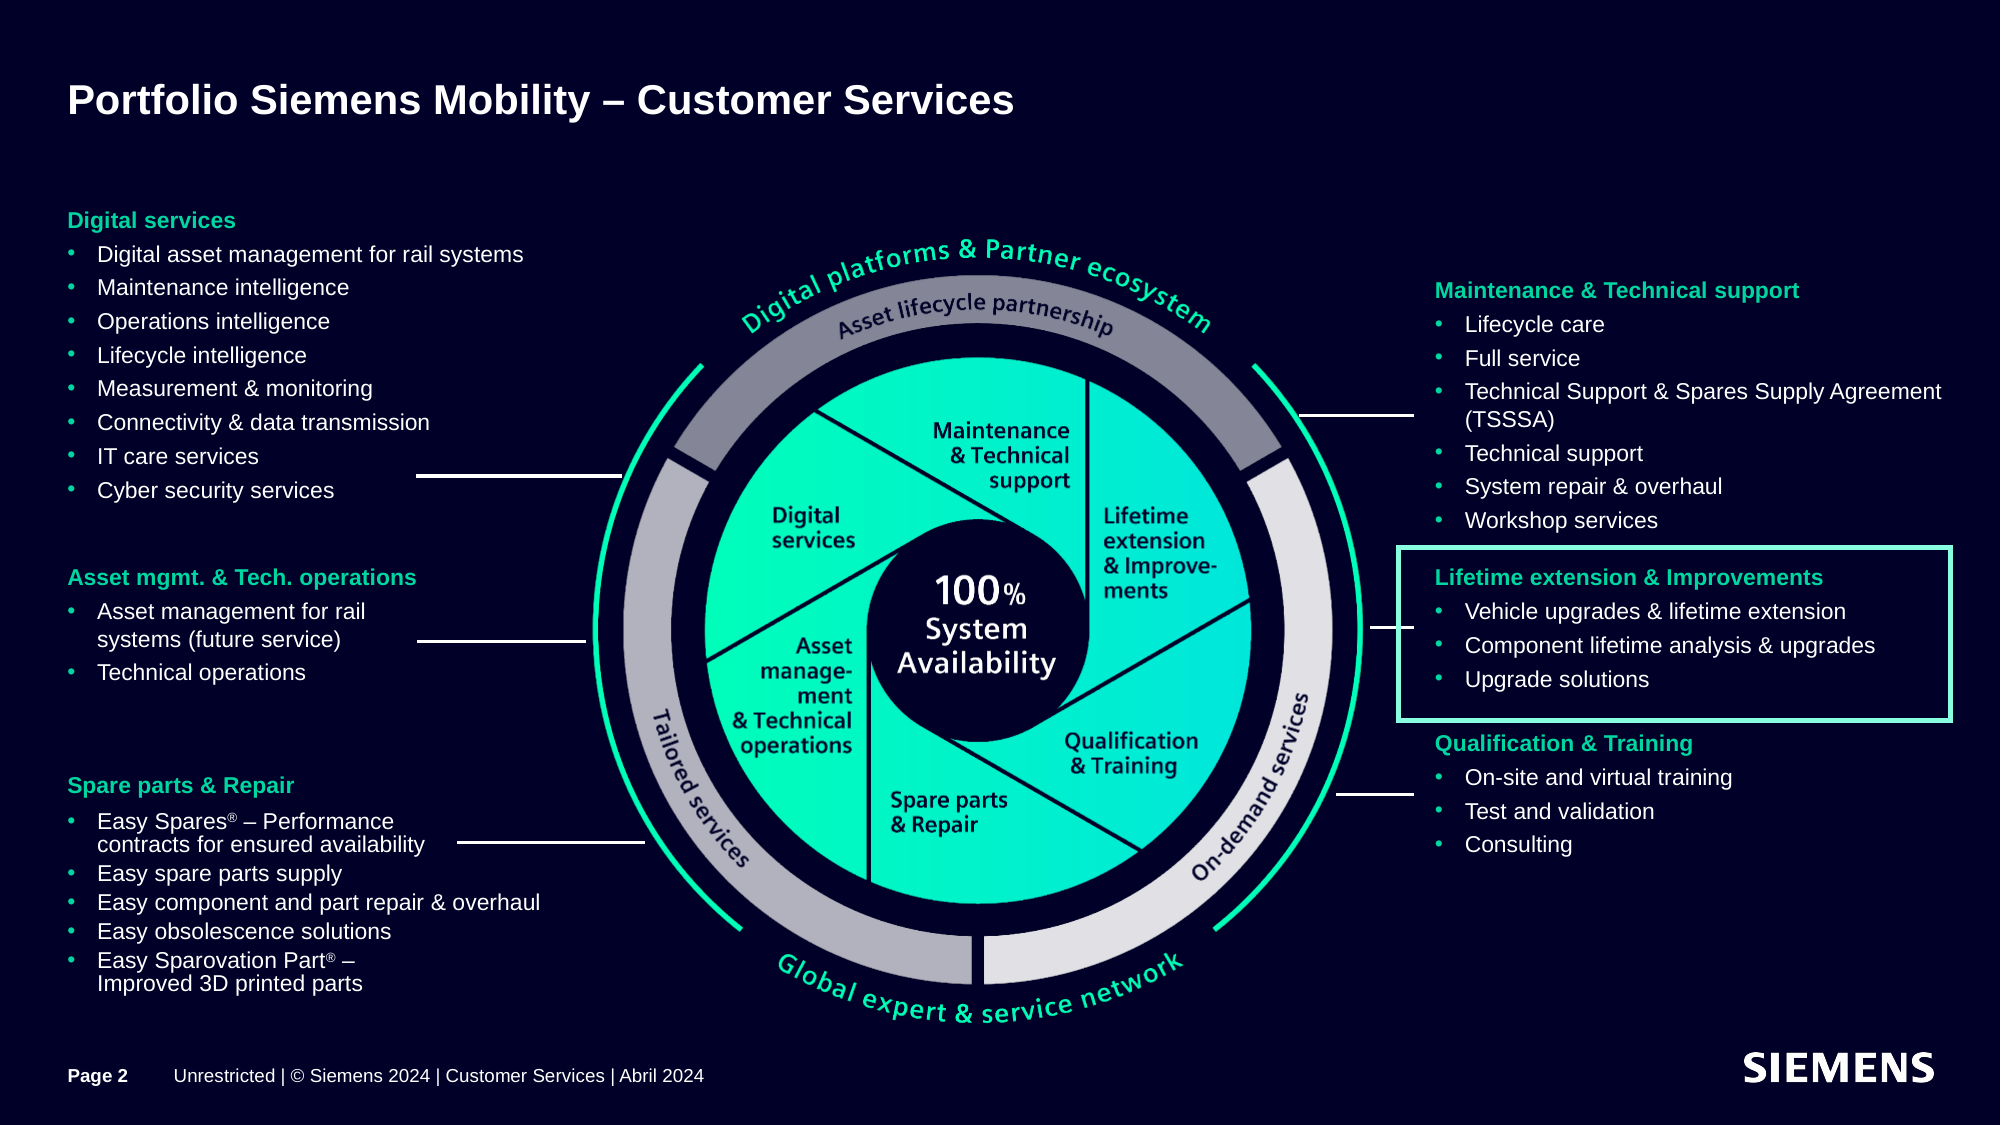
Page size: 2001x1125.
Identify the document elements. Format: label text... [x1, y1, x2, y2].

title Portfolio Siemens Mobility – Customer Services [67, 78, 1686, 131]
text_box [67, 131, 1951, 1125]
